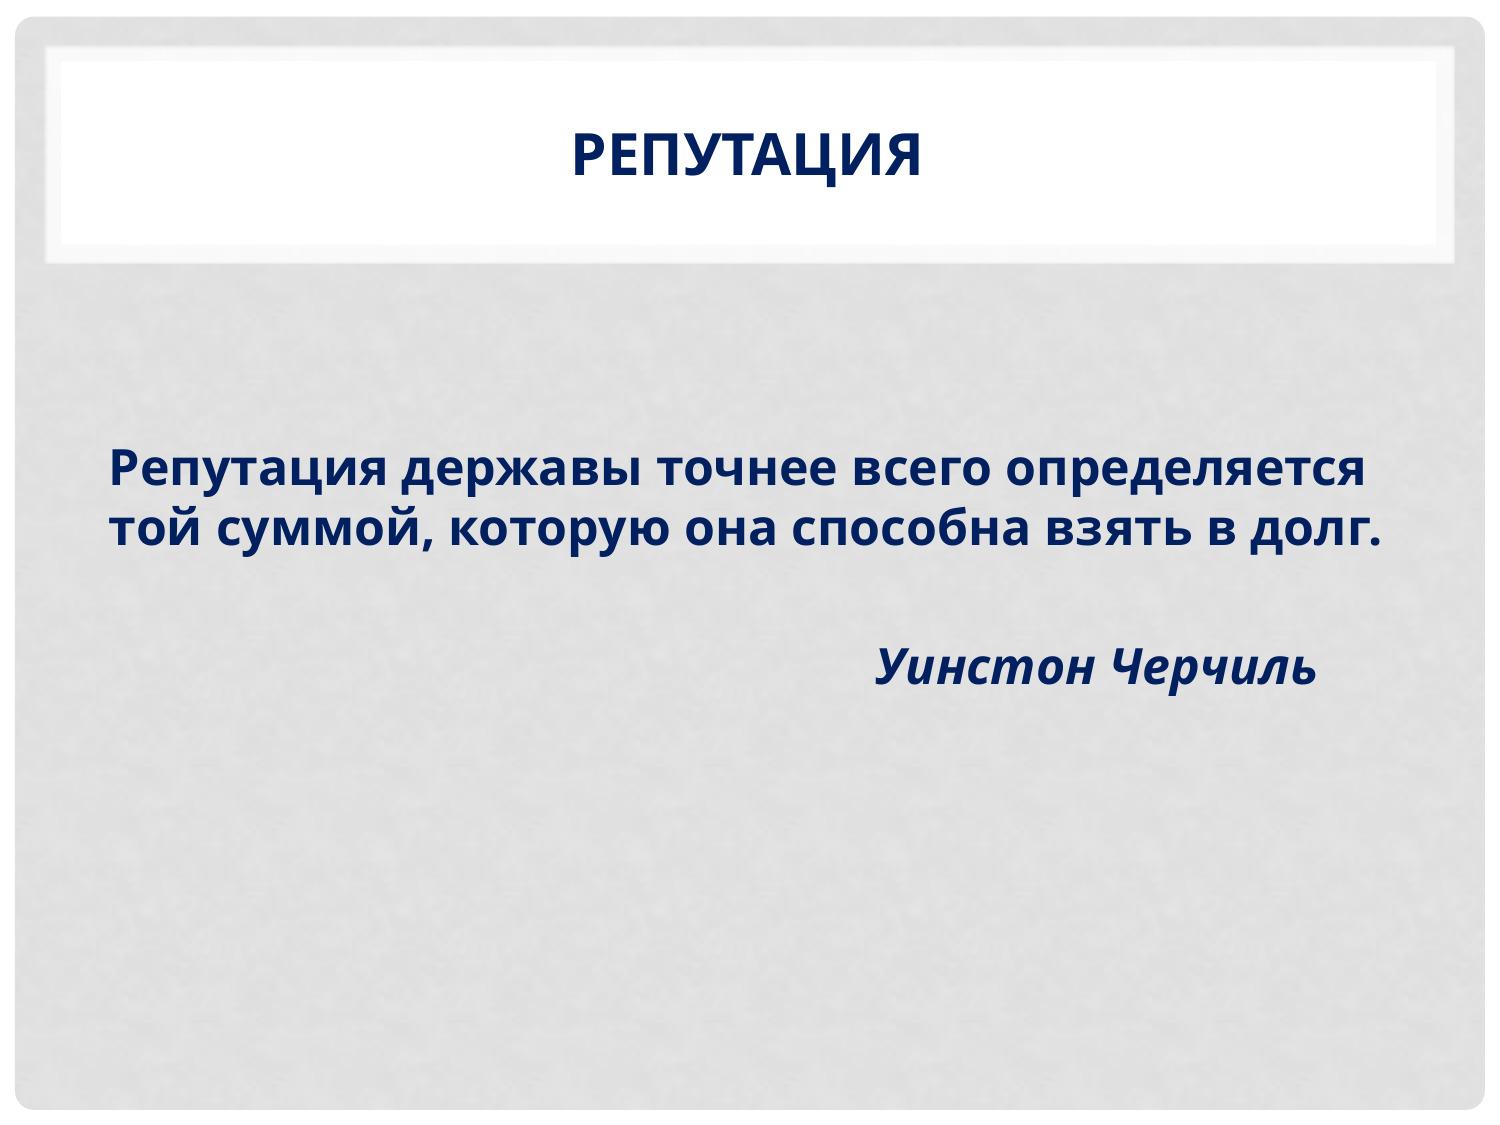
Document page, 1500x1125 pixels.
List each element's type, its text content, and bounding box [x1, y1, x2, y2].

list Репутация державы точнее всего определяется той суммой, которую она способна взять в долг. Уинстон Черчиль [75, 287, 1425, 1005]
title репутация [69, 66, 1425, 238]
